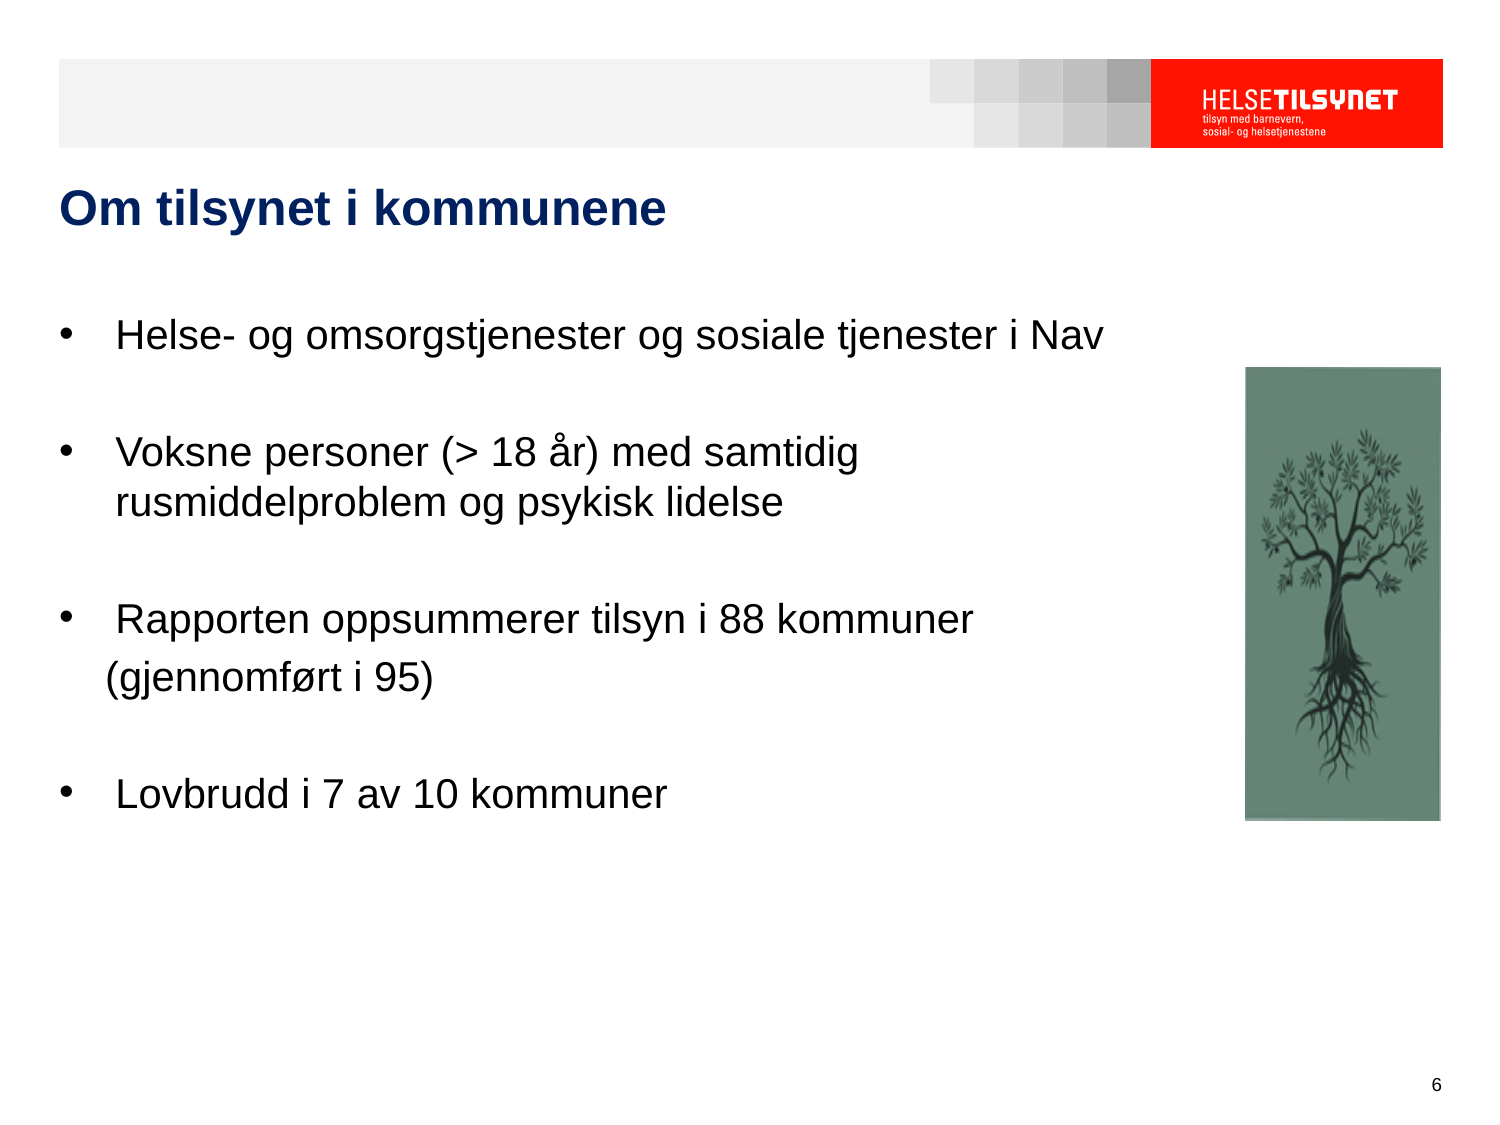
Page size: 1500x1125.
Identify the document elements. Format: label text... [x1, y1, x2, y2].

list Om tilsynet i kommunene Helse- og omsorgstjenester og sosiale tjenester i Nav Voksne personer (> 18 år) med samtidig rusmiddelproblem og psykisk lidelse Rapporten oppsummerer tilsyn i 88 kommuner (gjennomført i 95) Lovbrudd i 7 av 10 kommuner [58, 175, 1149, 999]
slide_number 6 [1087, 1072, 1443, 1103]
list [1245, 367, 1442, 821]
picture [1151, 59, 1443, 148]
